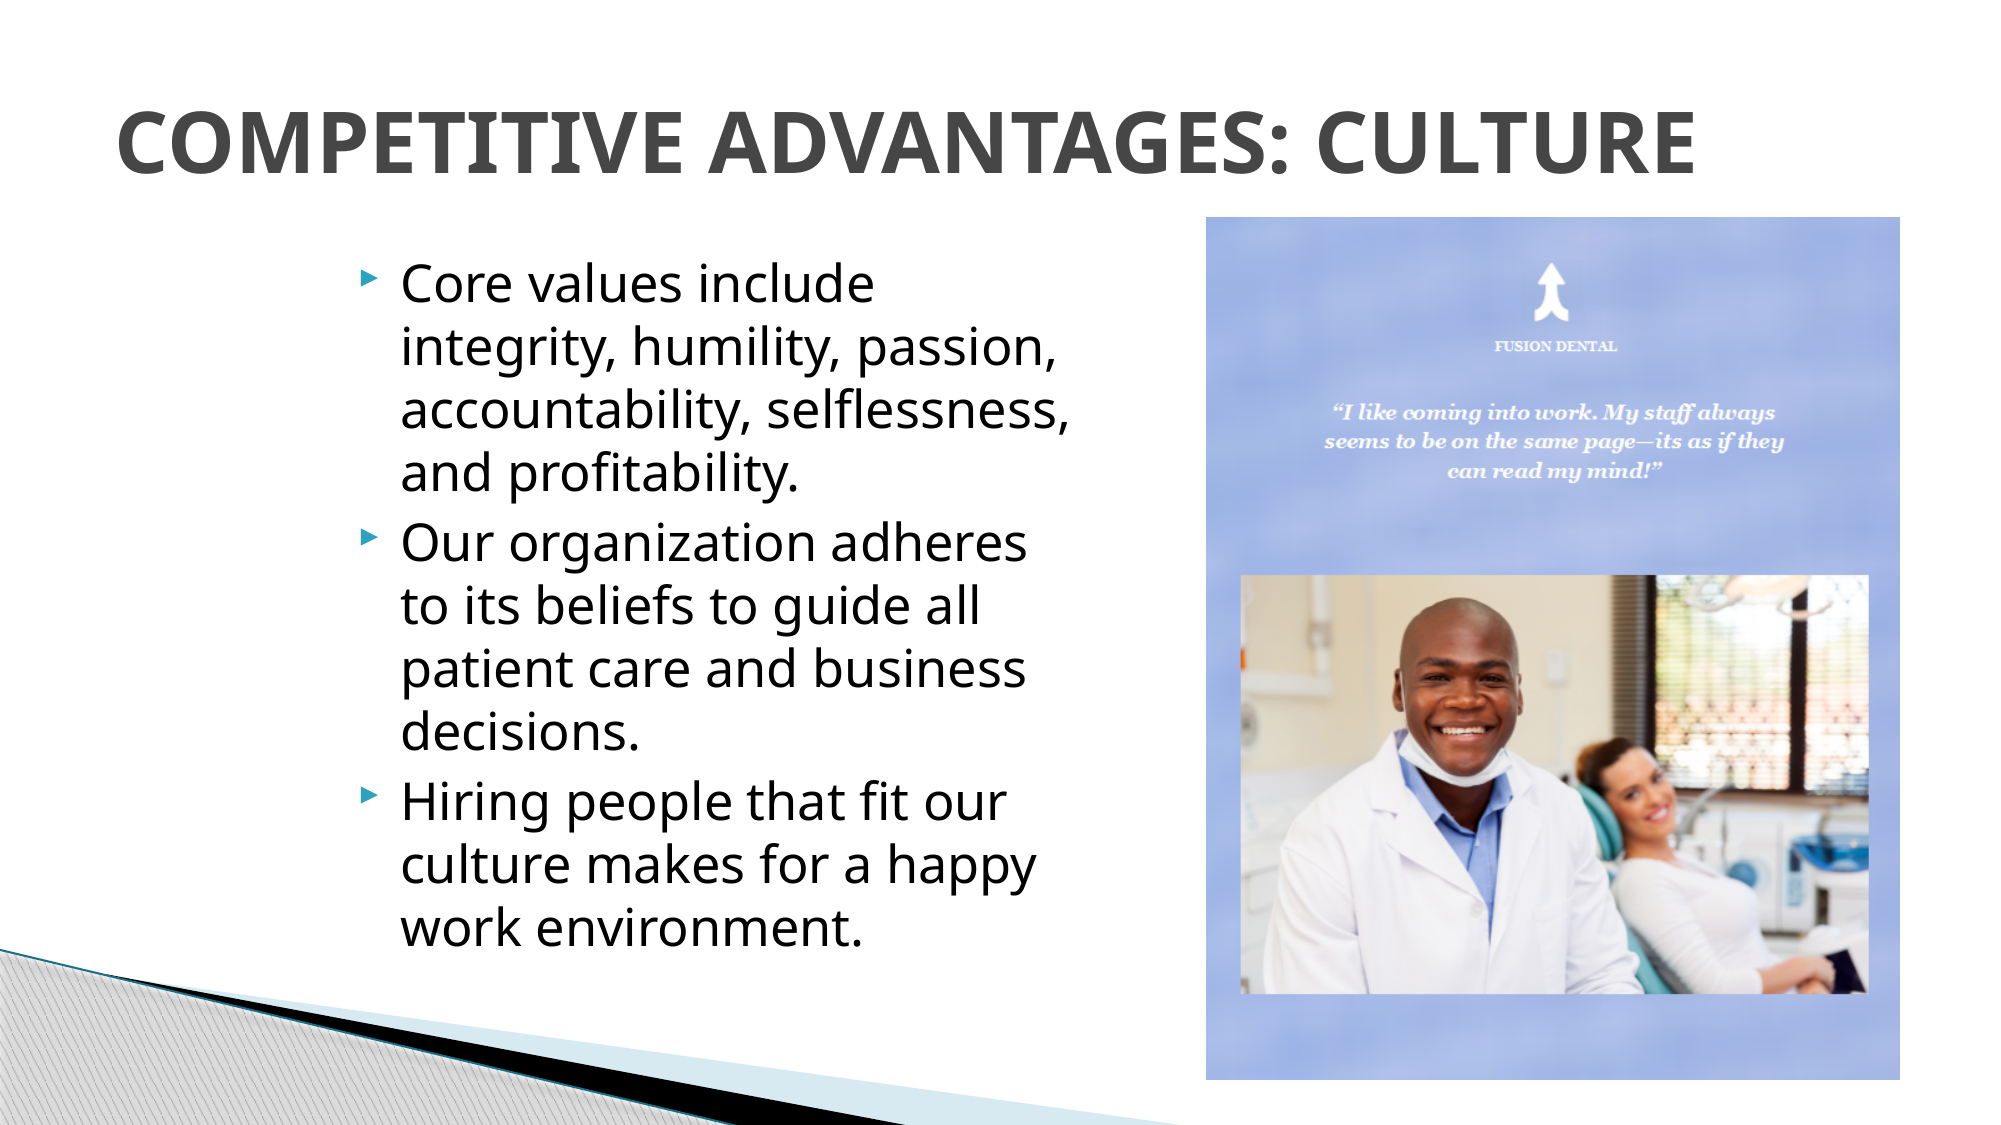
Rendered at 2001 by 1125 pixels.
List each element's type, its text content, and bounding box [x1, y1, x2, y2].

picture [1206, 216, 1901, 1081]
list Core values include integrity, humility, passion, accountability, selflessness, and profitability. Our organization adheres to its beliefs to guide all patient care and business decisions. Hiring people that fit our culture makes for a happy work environment. [324, 243, 1088, 986]
title COMPETITIVE ADVANTAGES: CULTURE [99, 45, 1900, 233]
